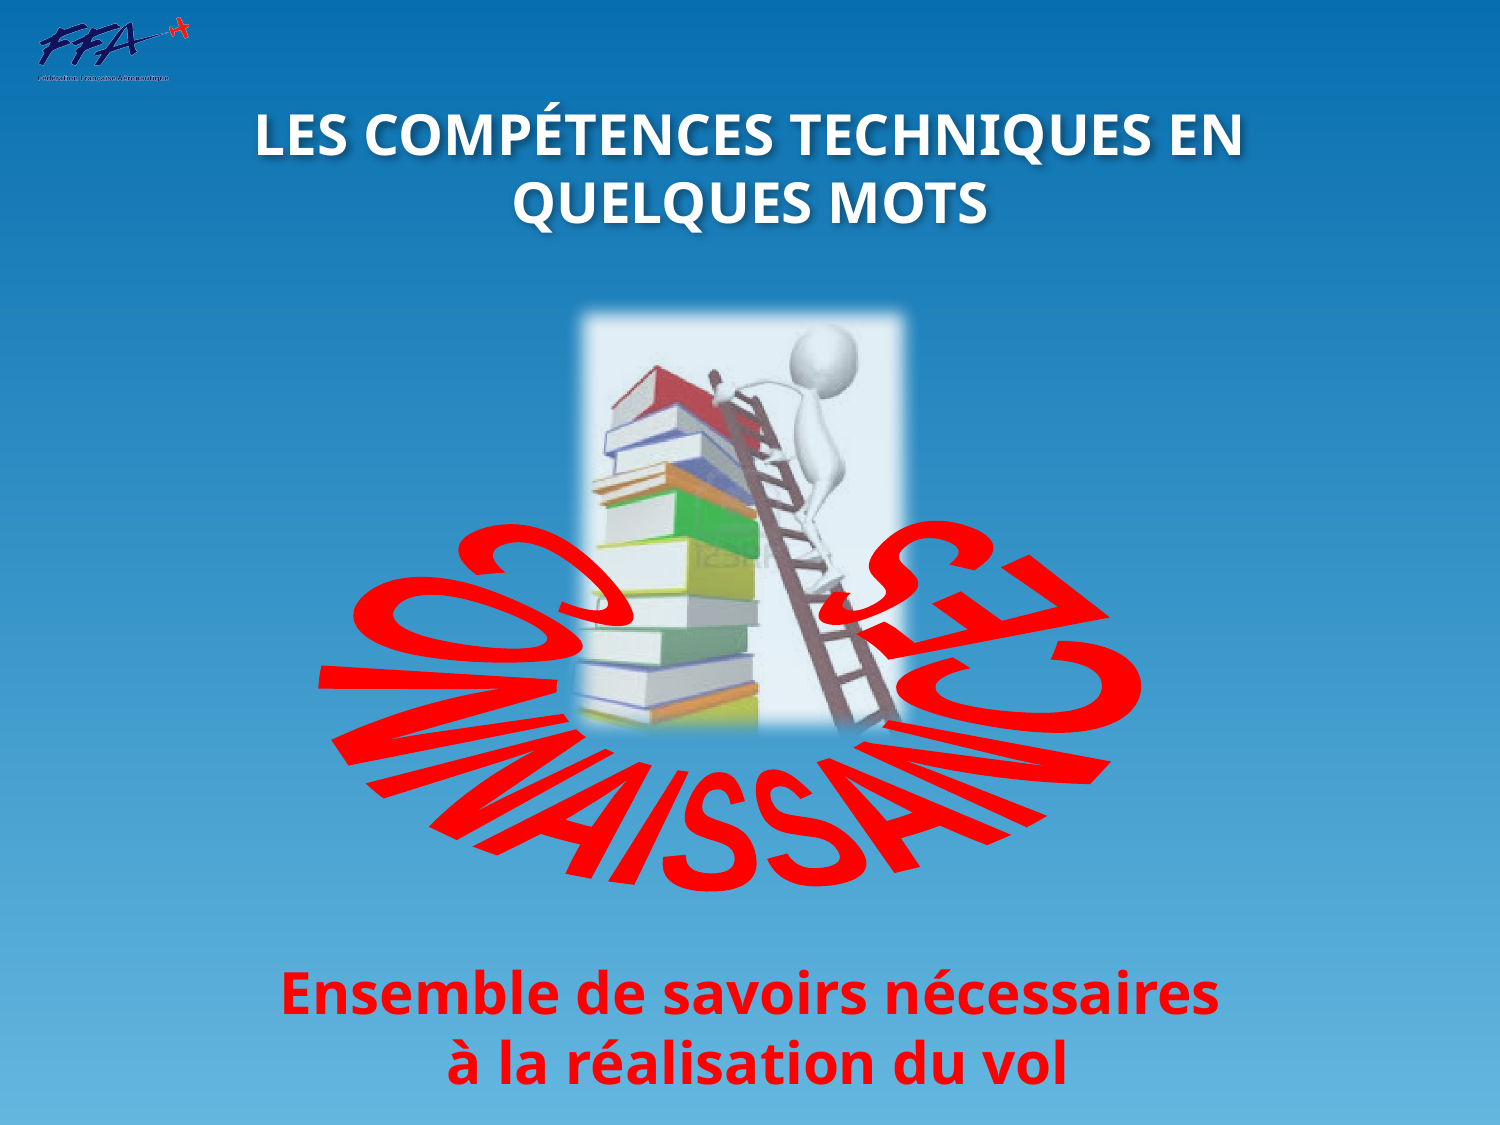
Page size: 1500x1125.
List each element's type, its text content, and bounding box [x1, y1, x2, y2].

text_box Ensemble de savoirs nécessaires à la réalisation du vol [89, 948, 1427, 1104]
picture [38, 17, 189, 83]
picture [563, 294, 923, 743]
title LES COMPÉTENCES TECHNIQUES EN QUELQUES MOTS [165, 90, 1335, 243]
